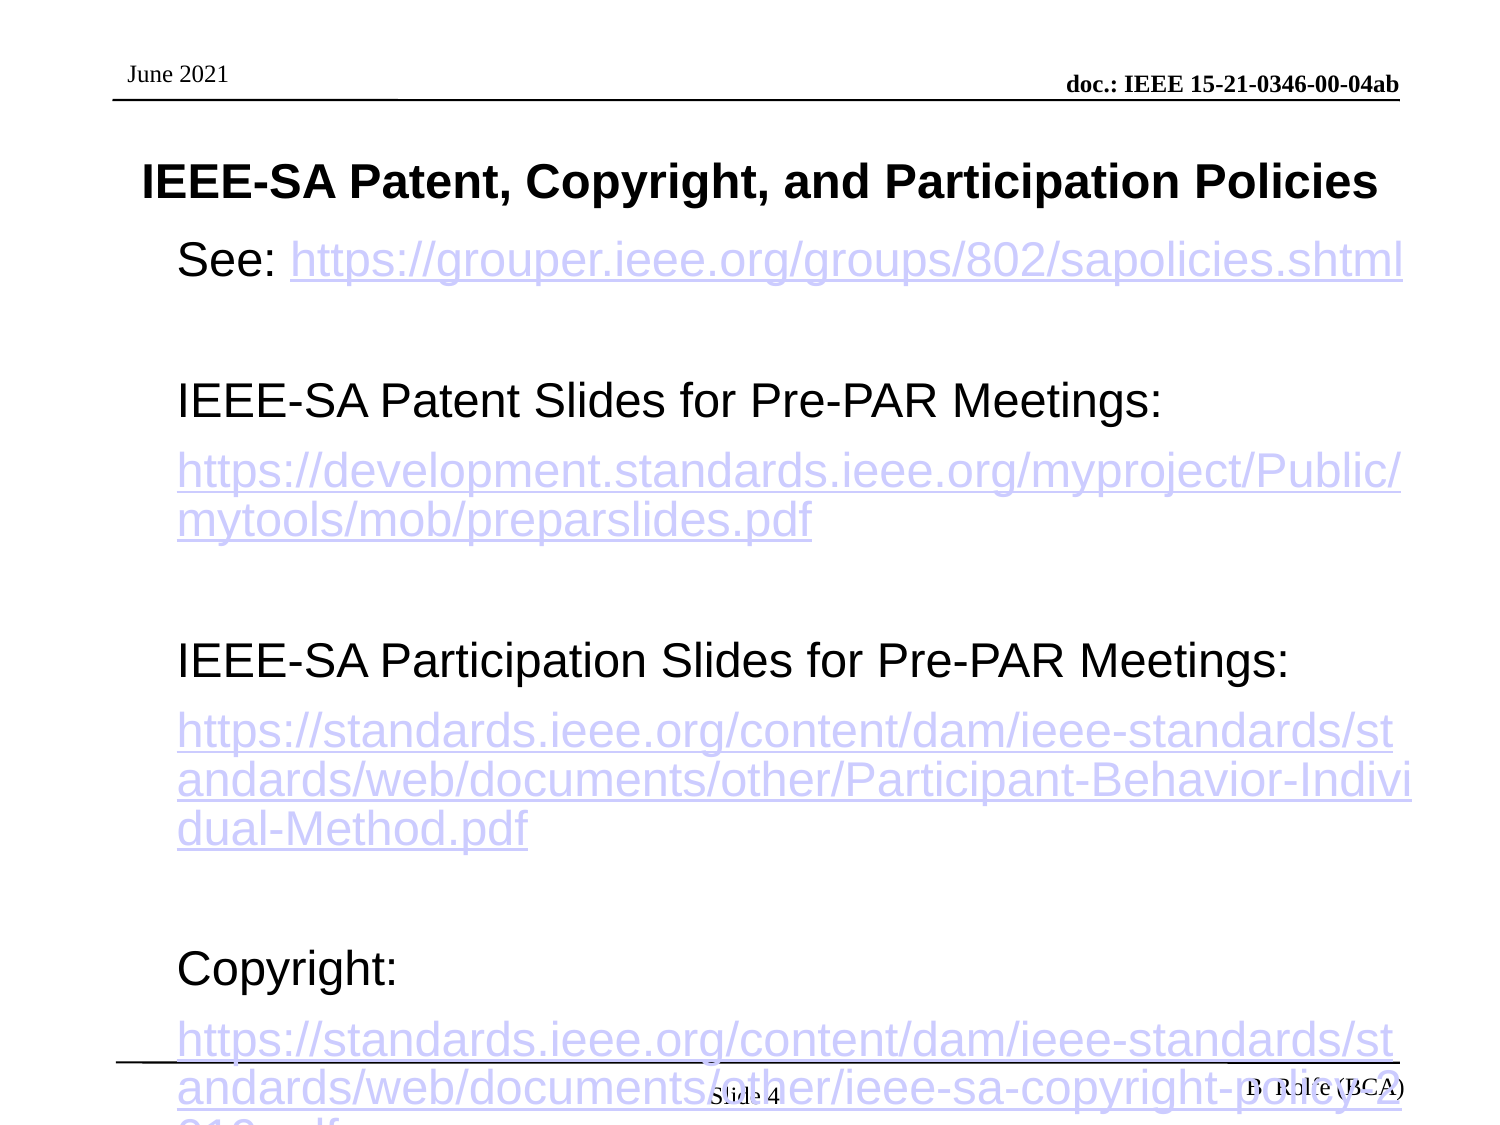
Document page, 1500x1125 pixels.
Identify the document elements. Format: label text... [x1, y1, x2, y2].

title IEEE-SA Patent, Copyright, and Participation Policies [123, 113, 1398, 244]
list See: https://grouper.ieee.org/groups/802/sapolicies.shtml IEEE-SA Patent Slides for Pre-PAR Meetings: https://development.standards.ieee.org/myproject/Public/mytools/mob/preparslides.pdf IEEE-SA Participation Slides for Pre-PAR Meetings: https://standards.ieee.org/content/dam/ieee-standards/standards/web/documents/other/Participant-Behavior-Individual-Method.pdf Copyright: https://standards.ieee.org/content/dam/ieee-standards/standards/web/documents/other/ieee-sa-copyright-policy-2019.pdf [161, 220, 1436, 953]
slide_number Slide 4 [690, 1075, 799, 1115]
